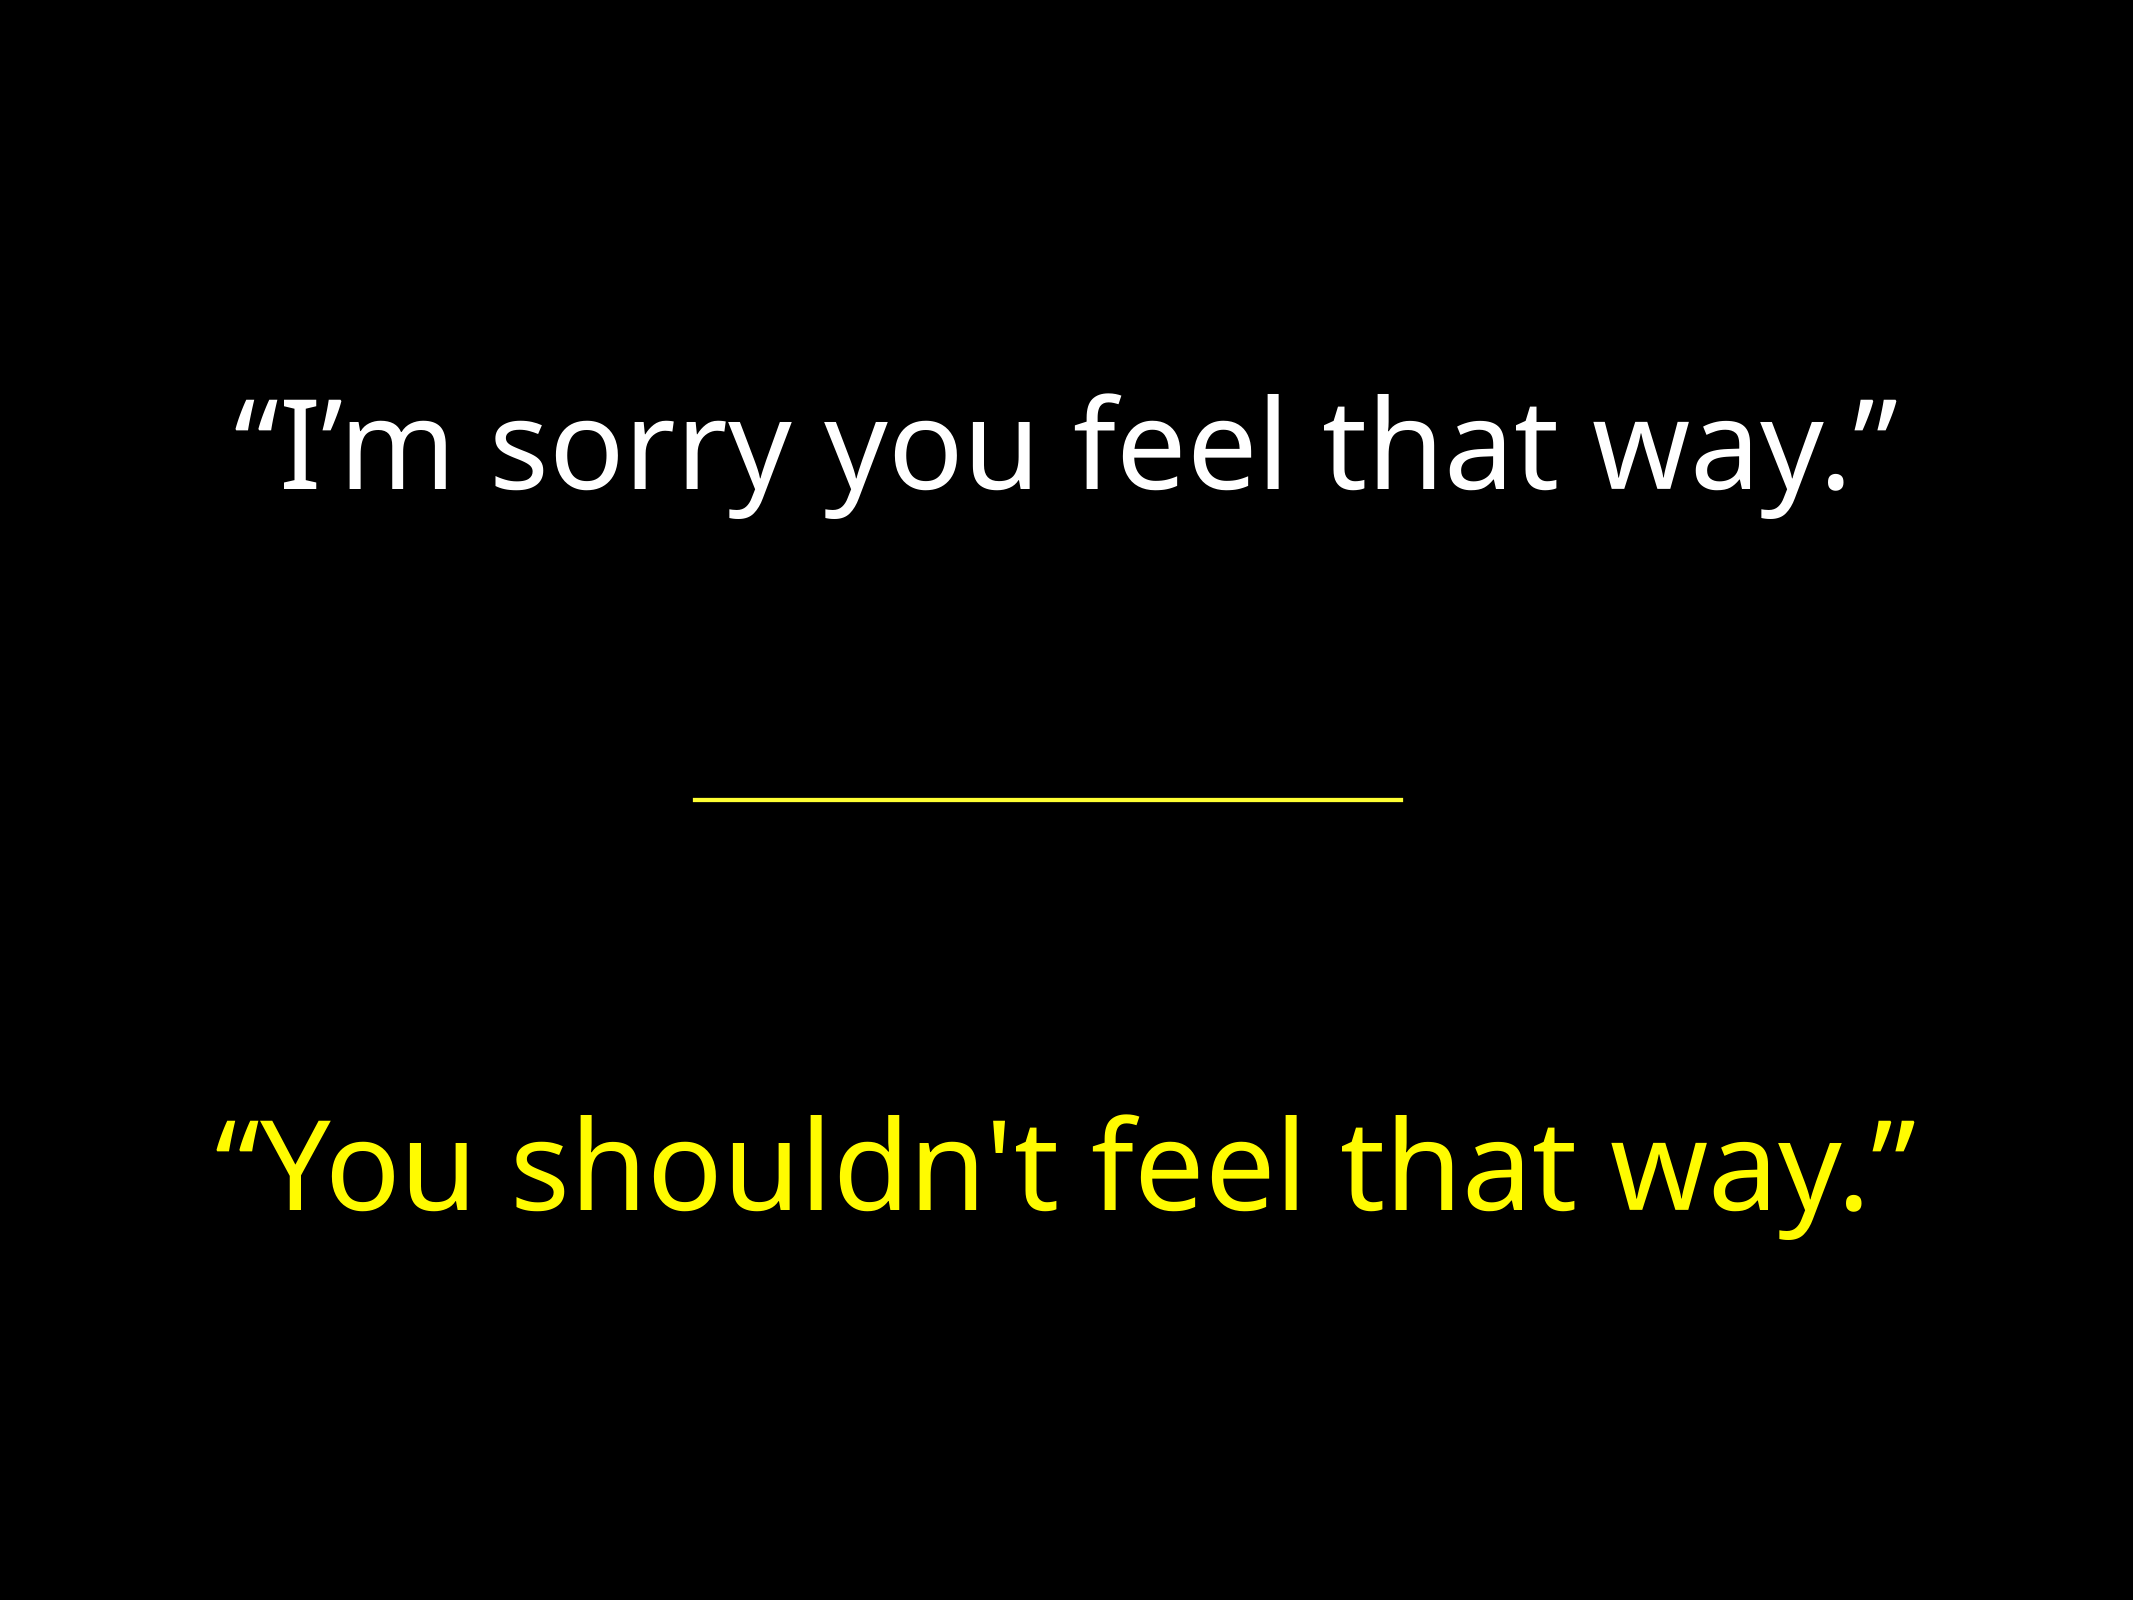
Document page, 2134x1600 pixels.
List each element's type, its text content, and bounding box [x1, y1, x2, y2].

text_box “I’m sorry you feel that way.” [225, 356, 1908, 523]
text_box “You shouldn't feel that way.” [207, 1077, 1926, 1244]
